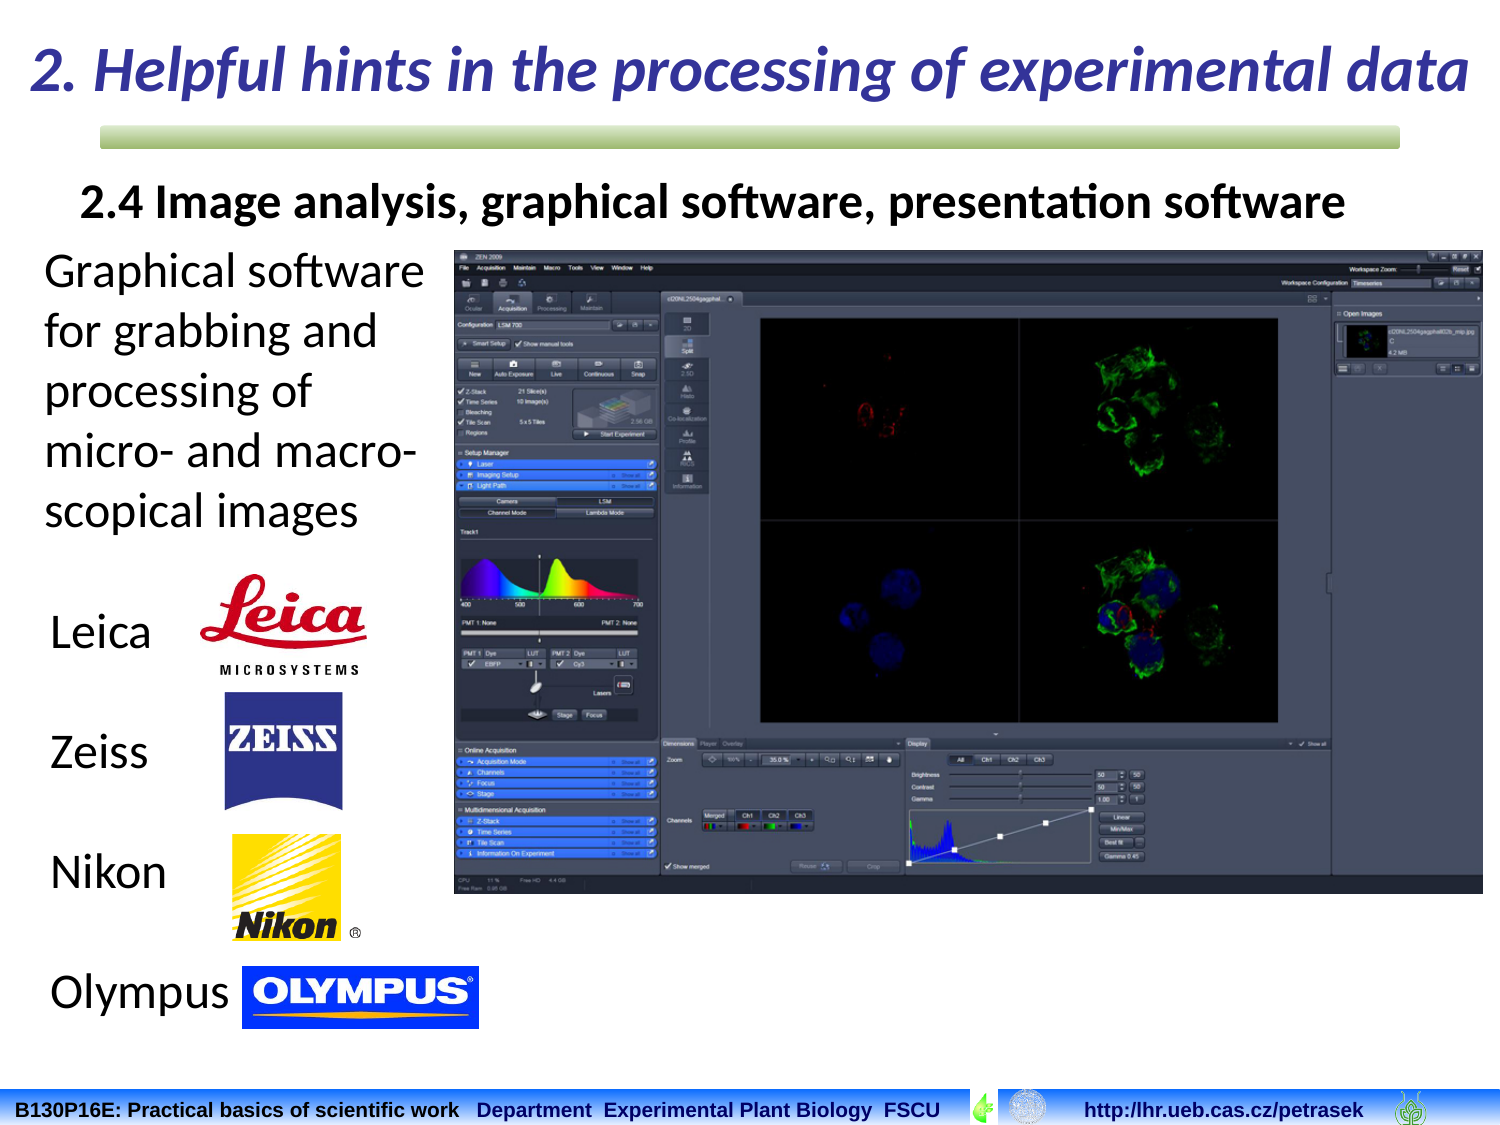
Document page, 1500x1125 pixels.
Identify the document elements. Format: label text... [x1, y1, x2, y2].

text_box Graphical software for grabbing and processing of micro- and macro-scopical images [29, 230, 455, 546]
picture [224, 692, 343, 811]
text_box 2. Helpful hints in the processing of experimental data [14, 18, 1486, 112]
picture [200, 573, 367, 675]
text_box [98, 123, 1402, 152]
picture [454, 249, 1483, 894]
text_box 2.4 Image analysis, graphical software, presentation software [64, 160, 1447, 236]
text_box Leica Zeiss Nikon Olympus [36, 591, 320, 1027]
picture [241, 966, 479, 1030]
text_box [0, 1088, 1500, 1125]
picture [231, 833, 361, 941]
